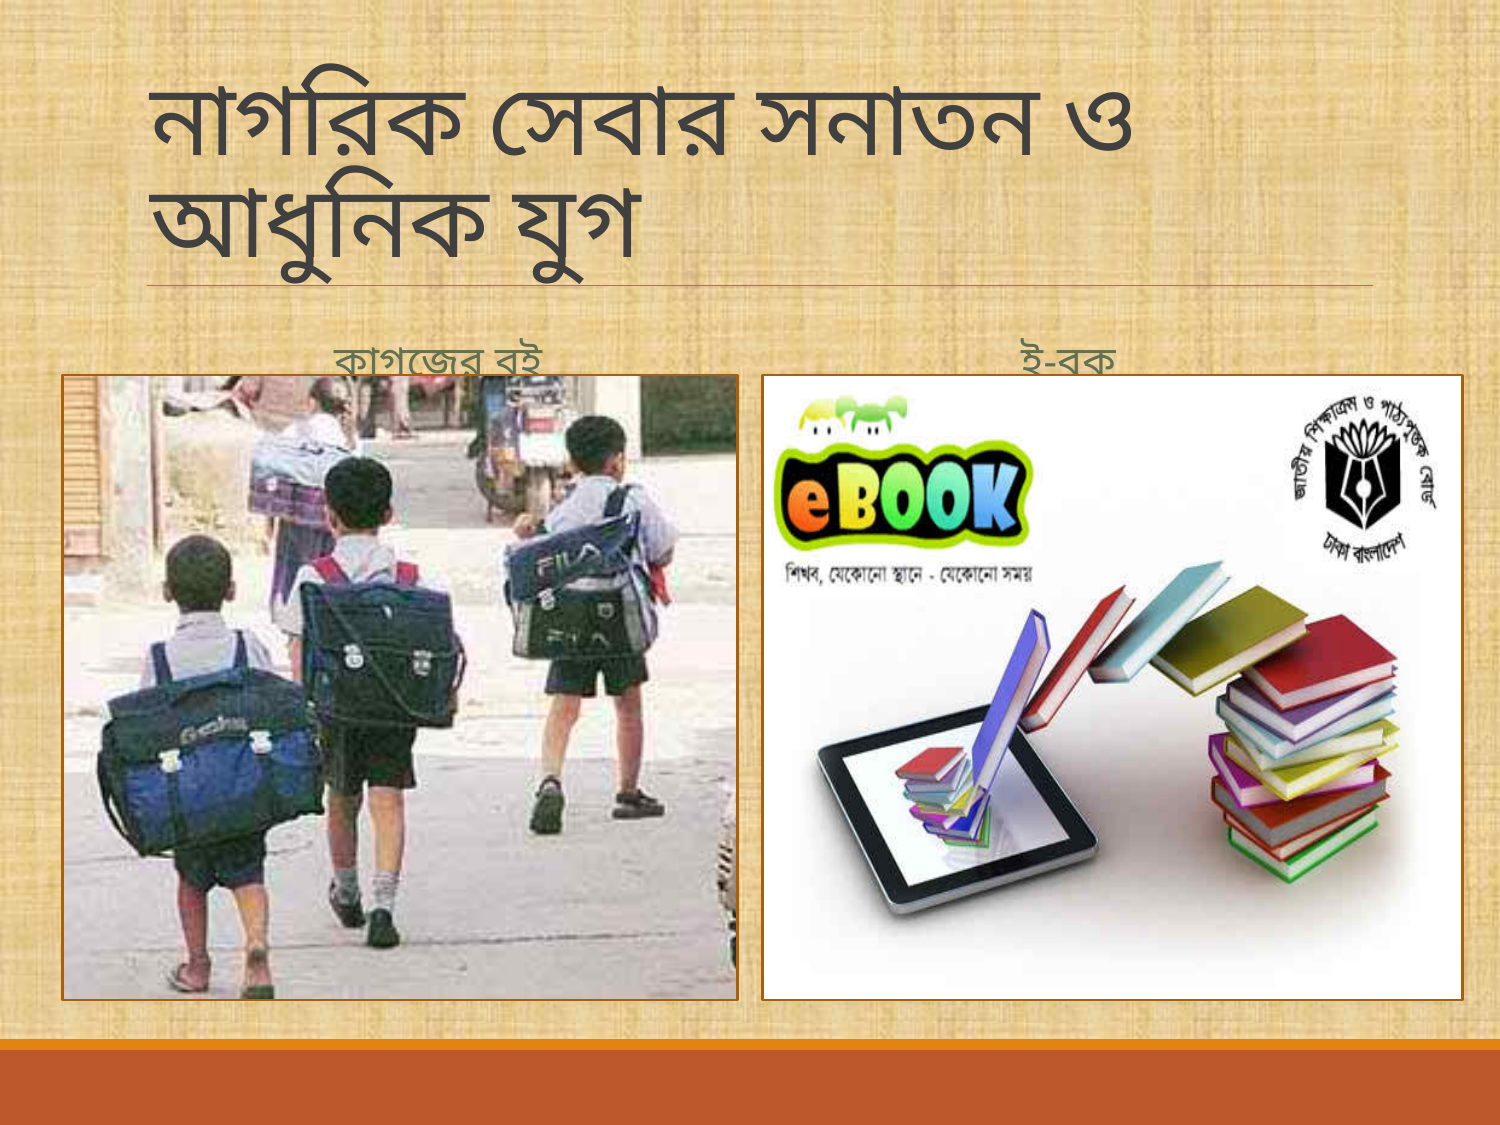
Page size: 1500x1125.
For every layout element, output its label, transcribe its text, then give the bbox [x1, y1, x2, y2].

text_box [761, 374, 1464, 1001]
text_box [61, 374, 739, 1001]
picture [0, 0, 1500, 1039]
list কাগজের বই [135, 302, 743, 424]
list ই-বুক [765, 302, 1373, 374]
title নাগরিক সেবার সনাতন ও আধুনিক যুগ [135, 47, 1373, 285]
